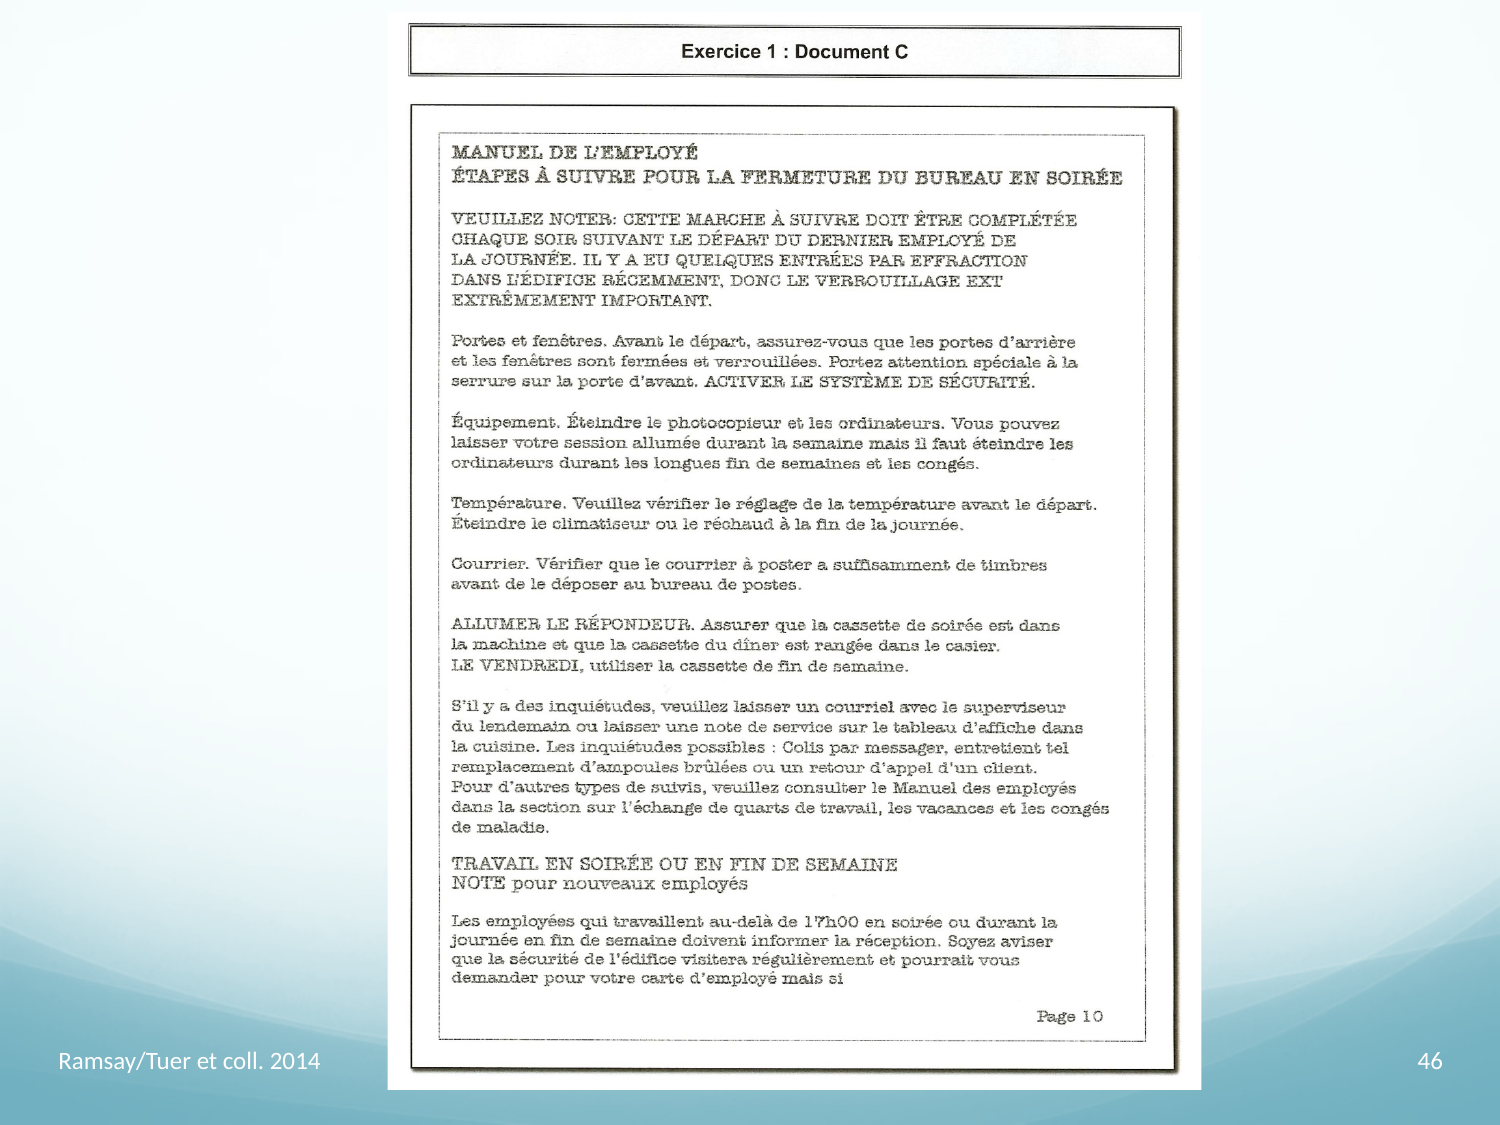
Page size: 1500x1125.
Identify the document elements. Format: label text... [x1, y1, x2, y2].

picture [386, 11, 1202, 1090]
footer Ramsay/Tuer et coll. 2014 [43, 1029, 379, 1090]
slide_number 46 [1295, 1029, 1459, 1090]
